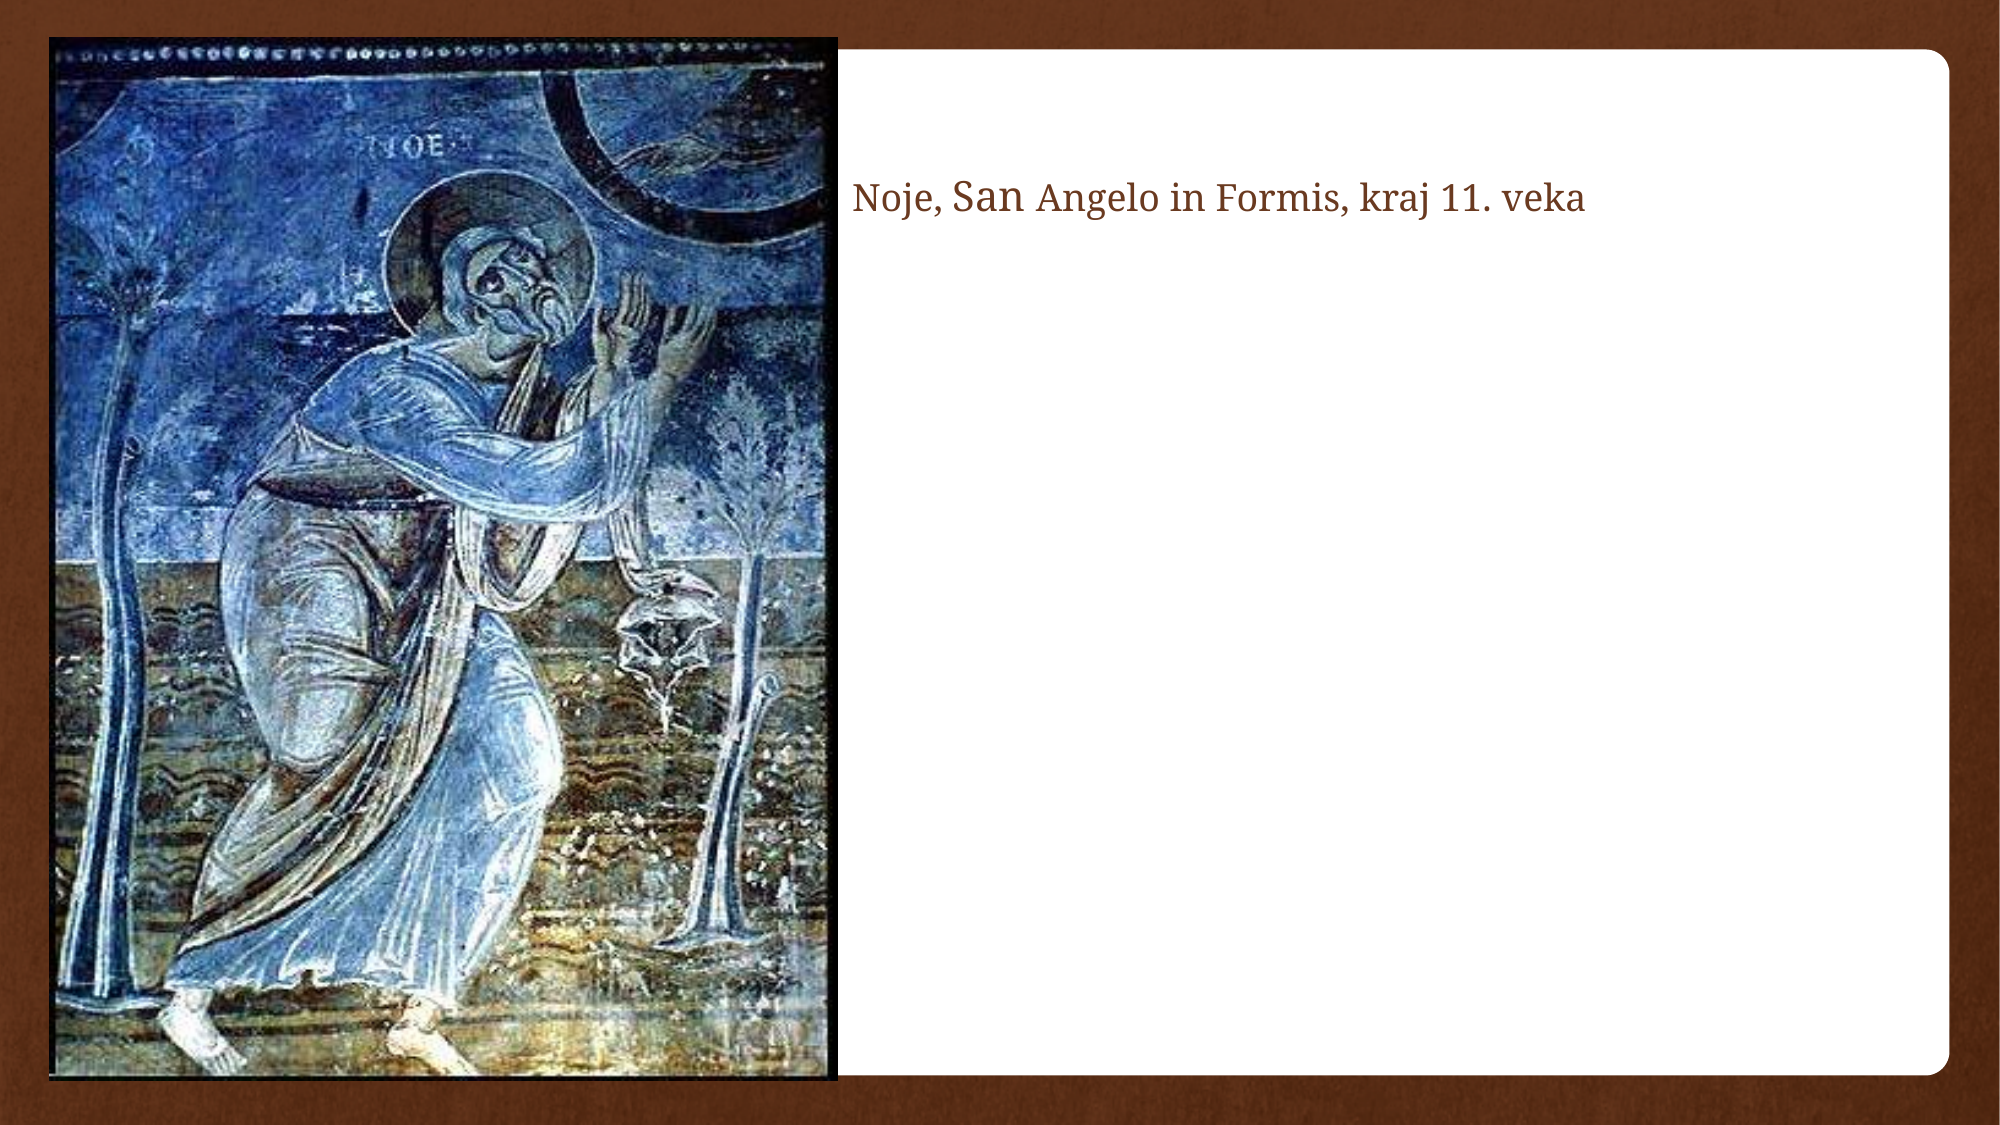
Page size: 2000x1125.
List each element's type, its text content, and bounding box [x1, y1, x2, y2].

picture [49, 37, 838, 1081]
text_box Noje, San Angelo in Formis, kraj 11. veka [838, 162, 1913, 228]
